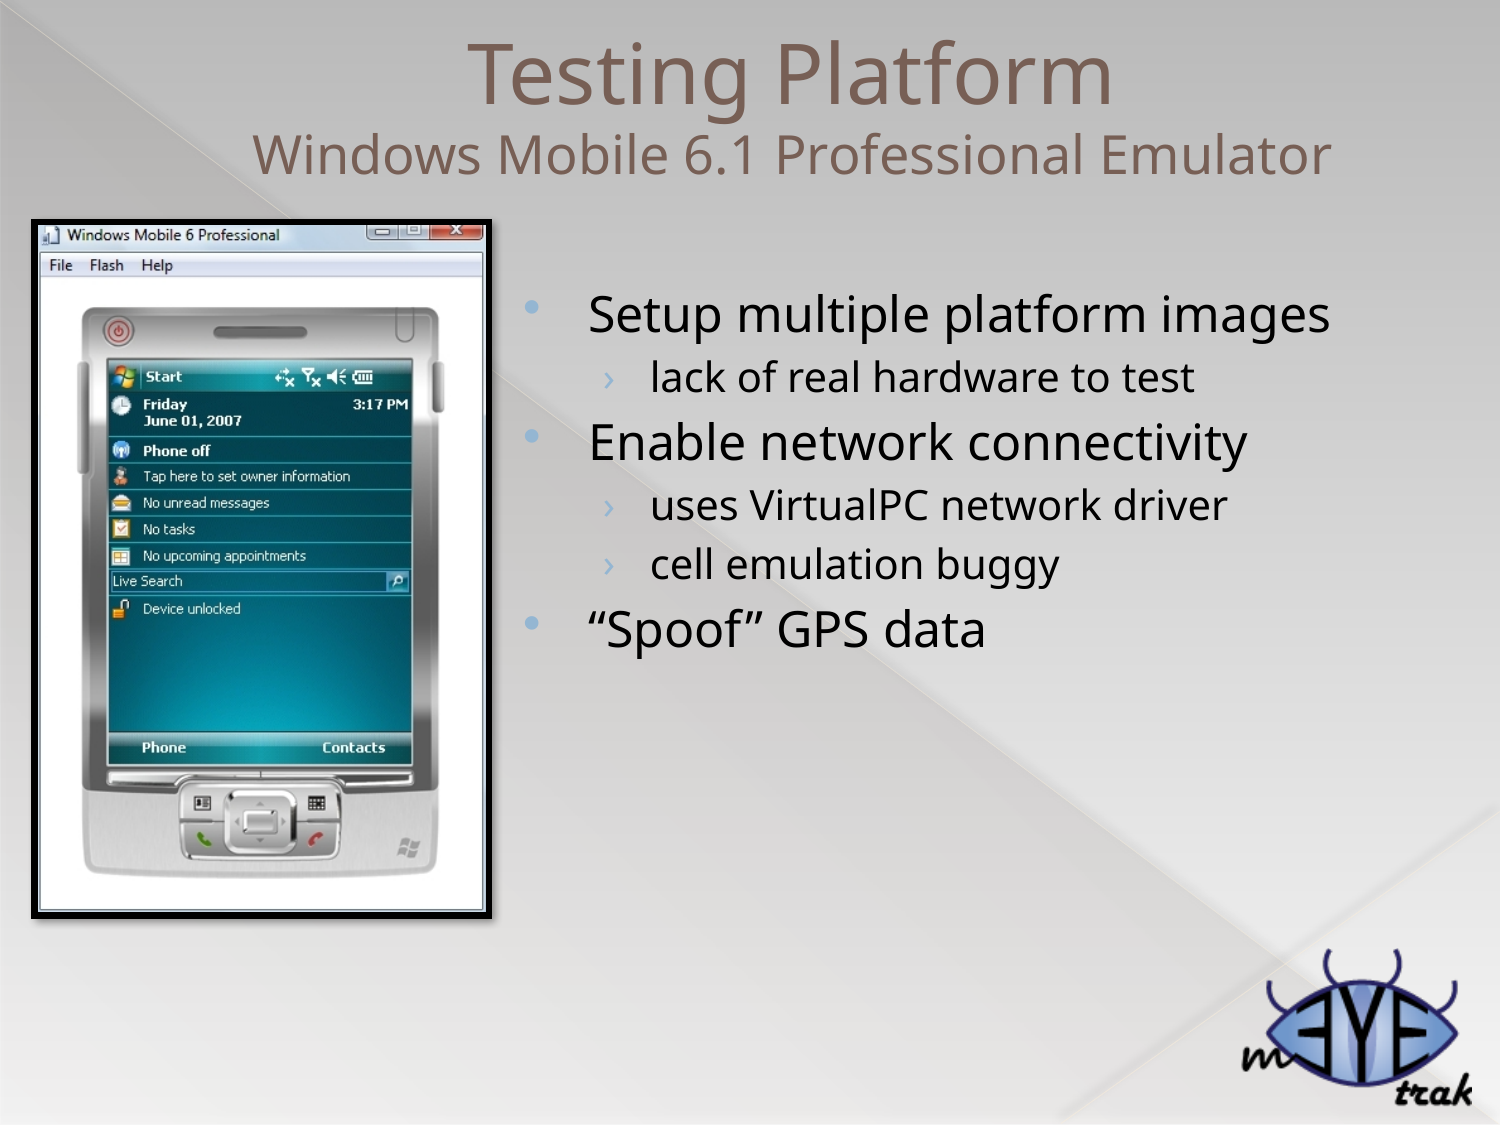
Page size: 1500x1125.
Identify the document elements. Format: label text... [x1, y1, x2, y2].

list Setup multiple platform images lack of real hardware to test Enable network connectivity uses VirtualPC network driver cell emulation buggy “Spoof” GPS data [500, 275, 1438, 713]
picture [1237, 948, 1473, 1125]
title Testing Platform Windows Mobile 6.1 Professional Emulator [75, 12, 1425, 194]
picture [37, 224, 486, 913]
